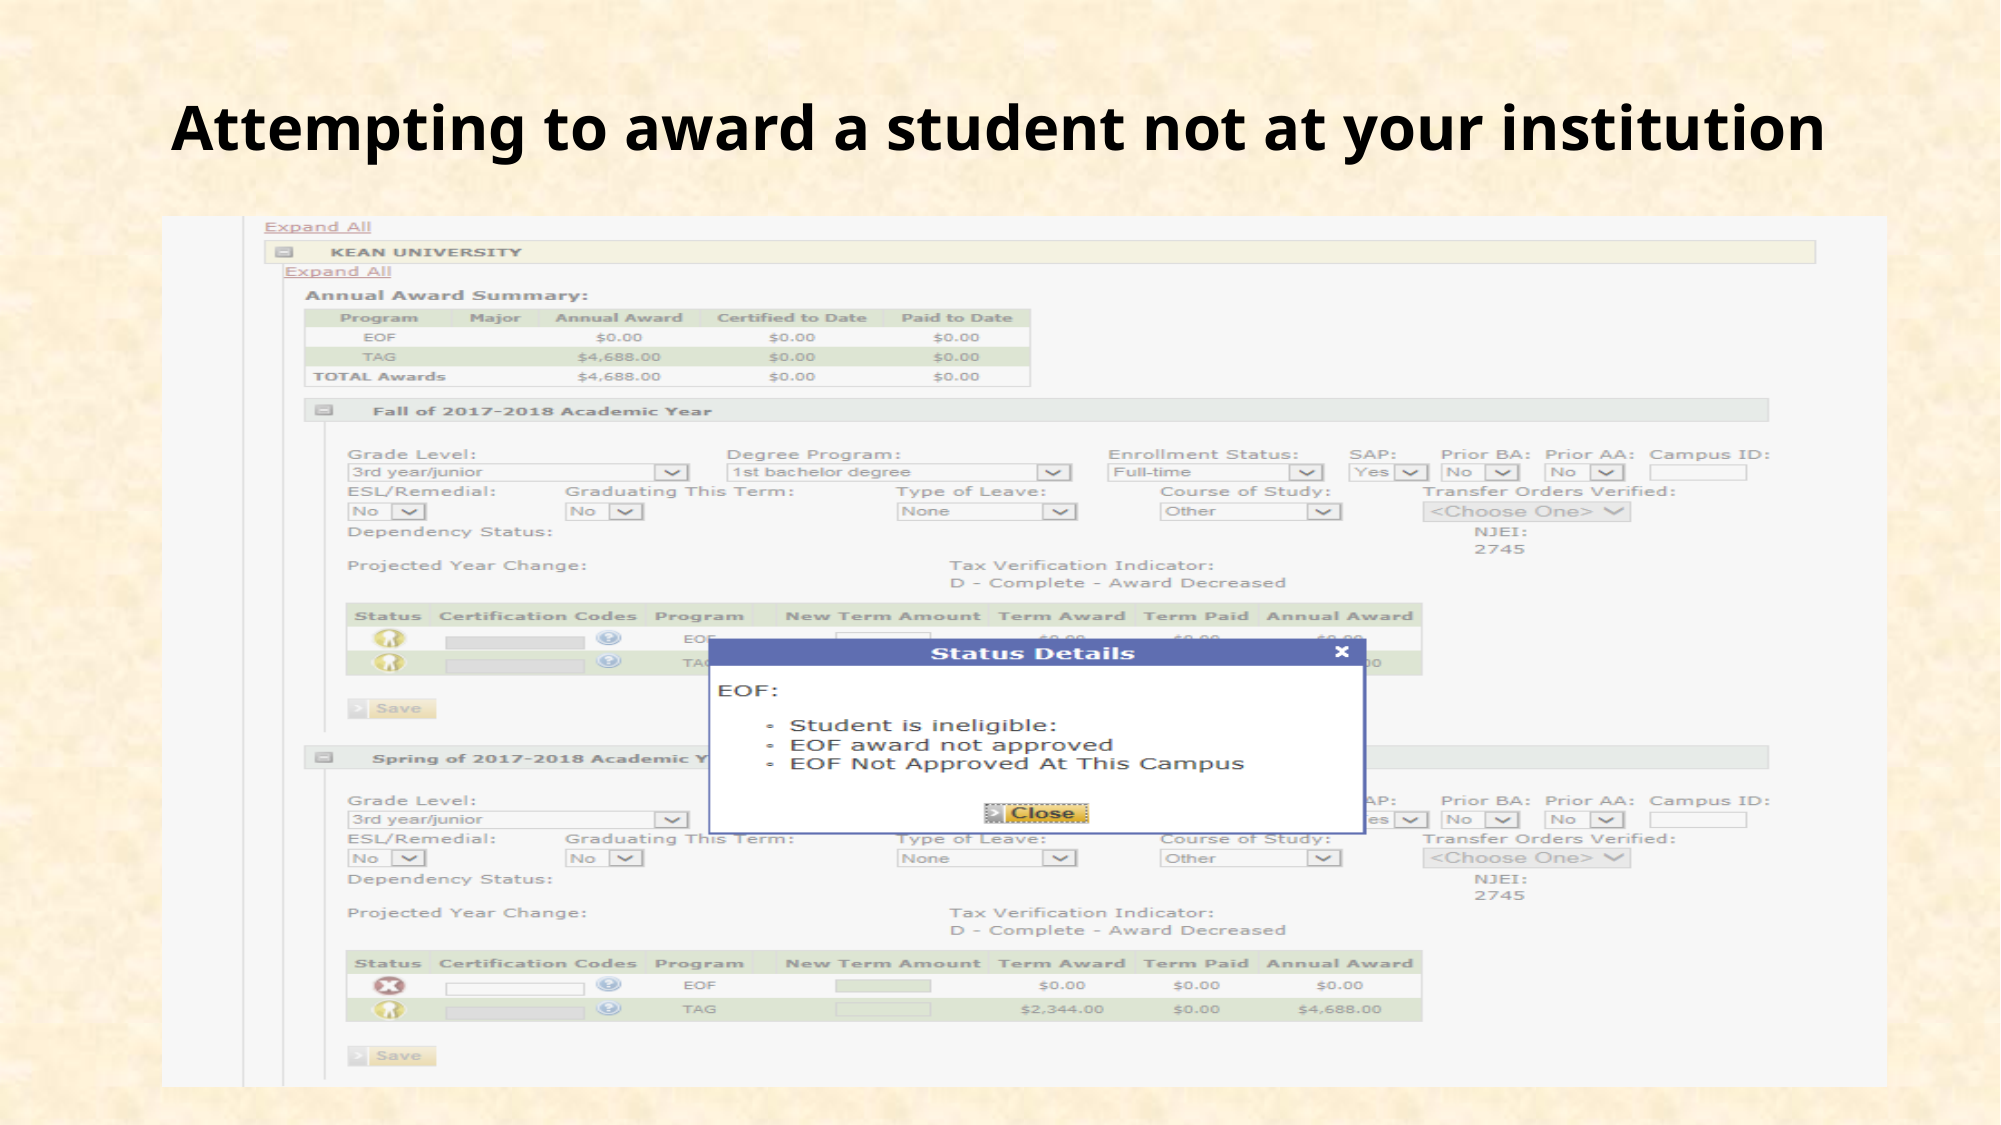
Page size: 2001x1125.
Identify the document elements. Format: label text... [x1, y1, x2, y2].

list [162, 216, 1888, 1087]
title Attempting to award a student not at your institution [137, 59, 1863, 202]
picture [0, 0, 2001, 1125]
